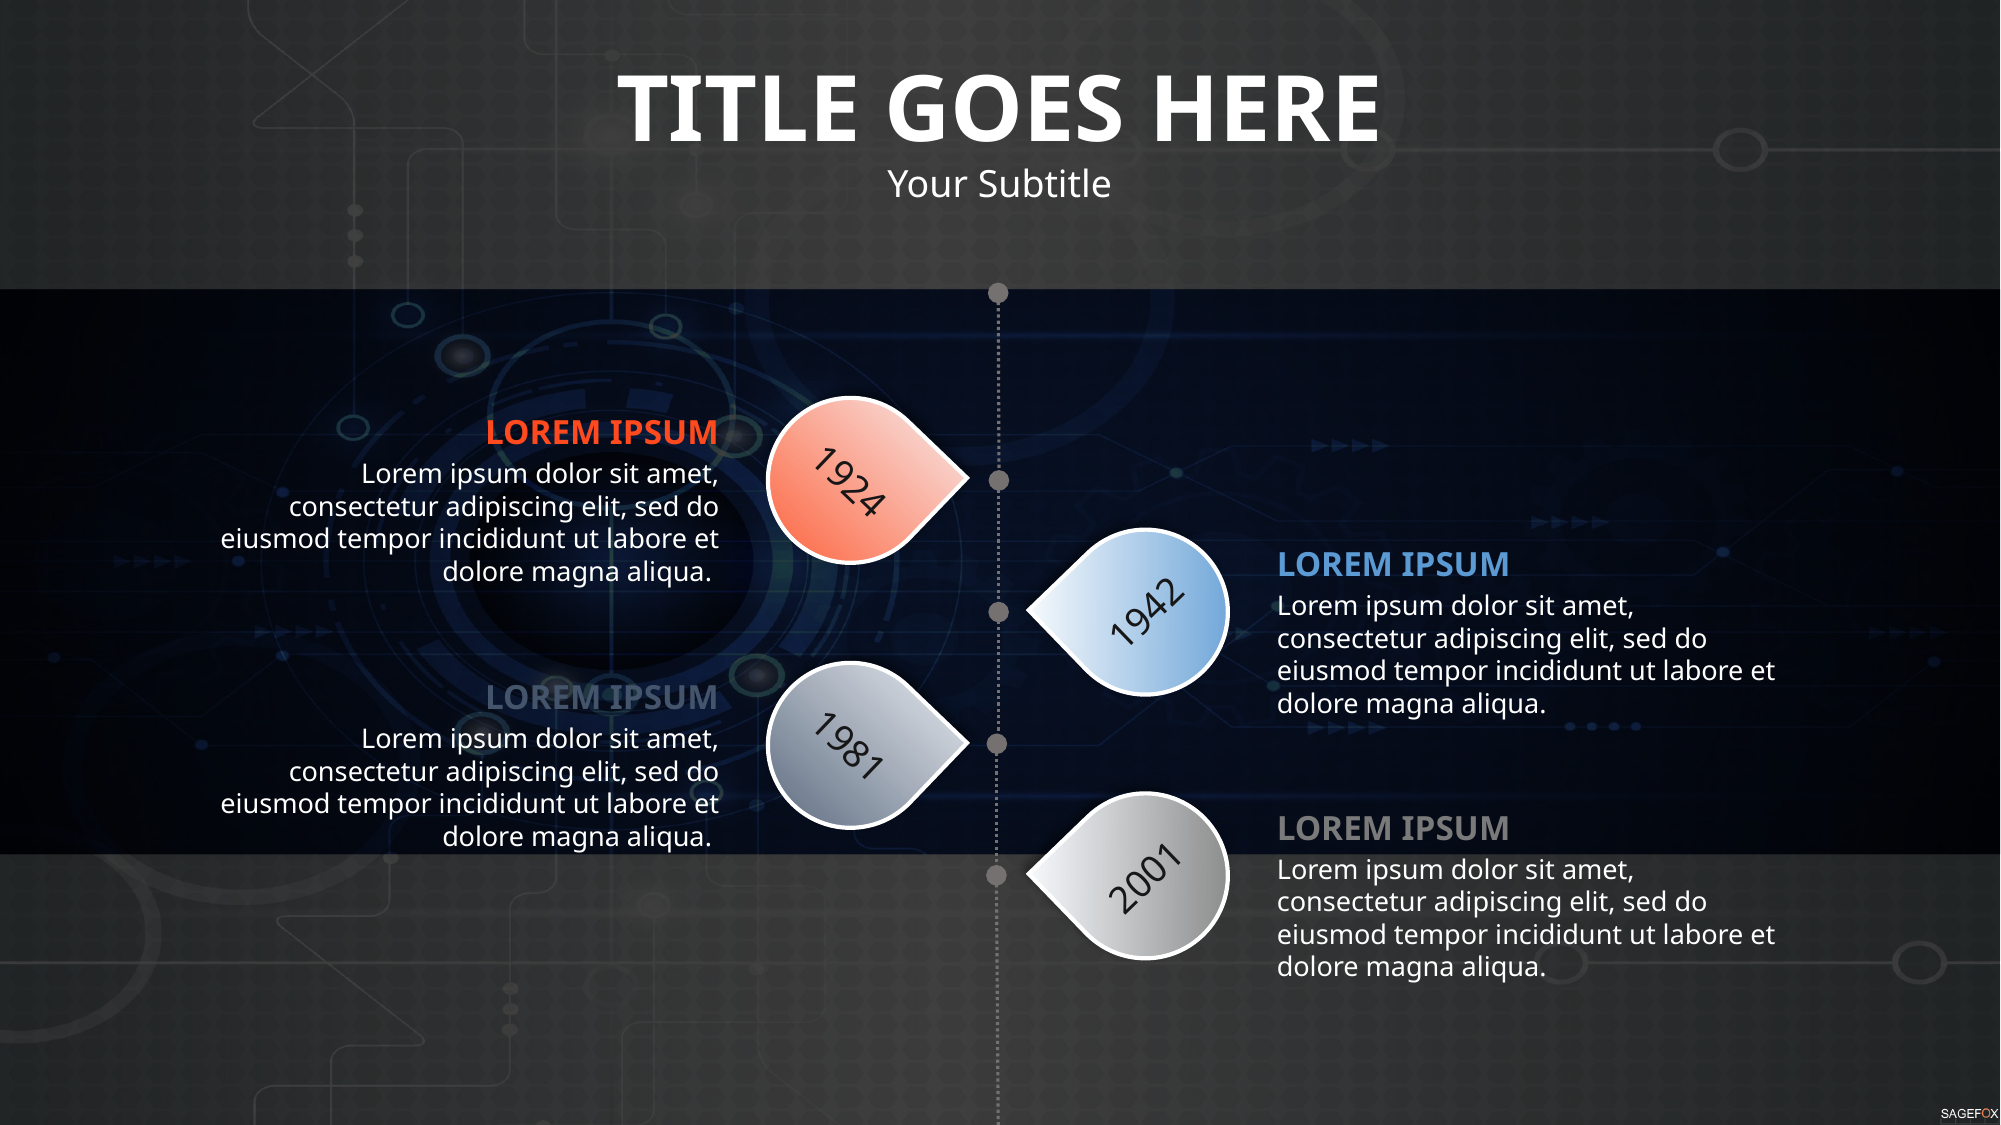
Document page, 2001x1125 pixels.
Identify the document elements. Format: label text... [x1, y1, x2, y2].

text_box 1942 [1027, 528, 1229, 696]
text_box LOREM IPSUM Lorem ipsum dolor sit amet, consectetur adipiscing elit, sed do eiusmod tempor incididunt ut labore et dolore magna aliqua. [192, 669, 734, 860]
text_box 1981 [766, 661, 969, 829]
text_box 1924 [766, 396, 969, 564]
text_box LOREM IPSUM Lorem ipsum dolor sit amet, consectetur adipiscing elit, sed do eiusmod tempor incididunt ut labore et dolore magna aliqua. [1262, 799, 1804, 990]
text_box LOREM IPSUM Lorem ipsum dolor sit amet, consectetur adipiscing elit, sed do eiusmod tempor incididunt ut labore et dolore magna aliqua. [1262, 535, 1804, 726]
text_box LOREM IPSUM Lorem ipsum dolor sit amet, consectetur adipiscing elit, sed do eiusmod tempor incididunt ut labore et dolore magna aliqua. [192, 404, 734, 595]
text_box TITLE GOES HERE Your Subtitle [548, 42, 1452, 212]
text_box 2001 [1027, 792, 1229, 960]
picture [0, 0, 2001, 1125]
